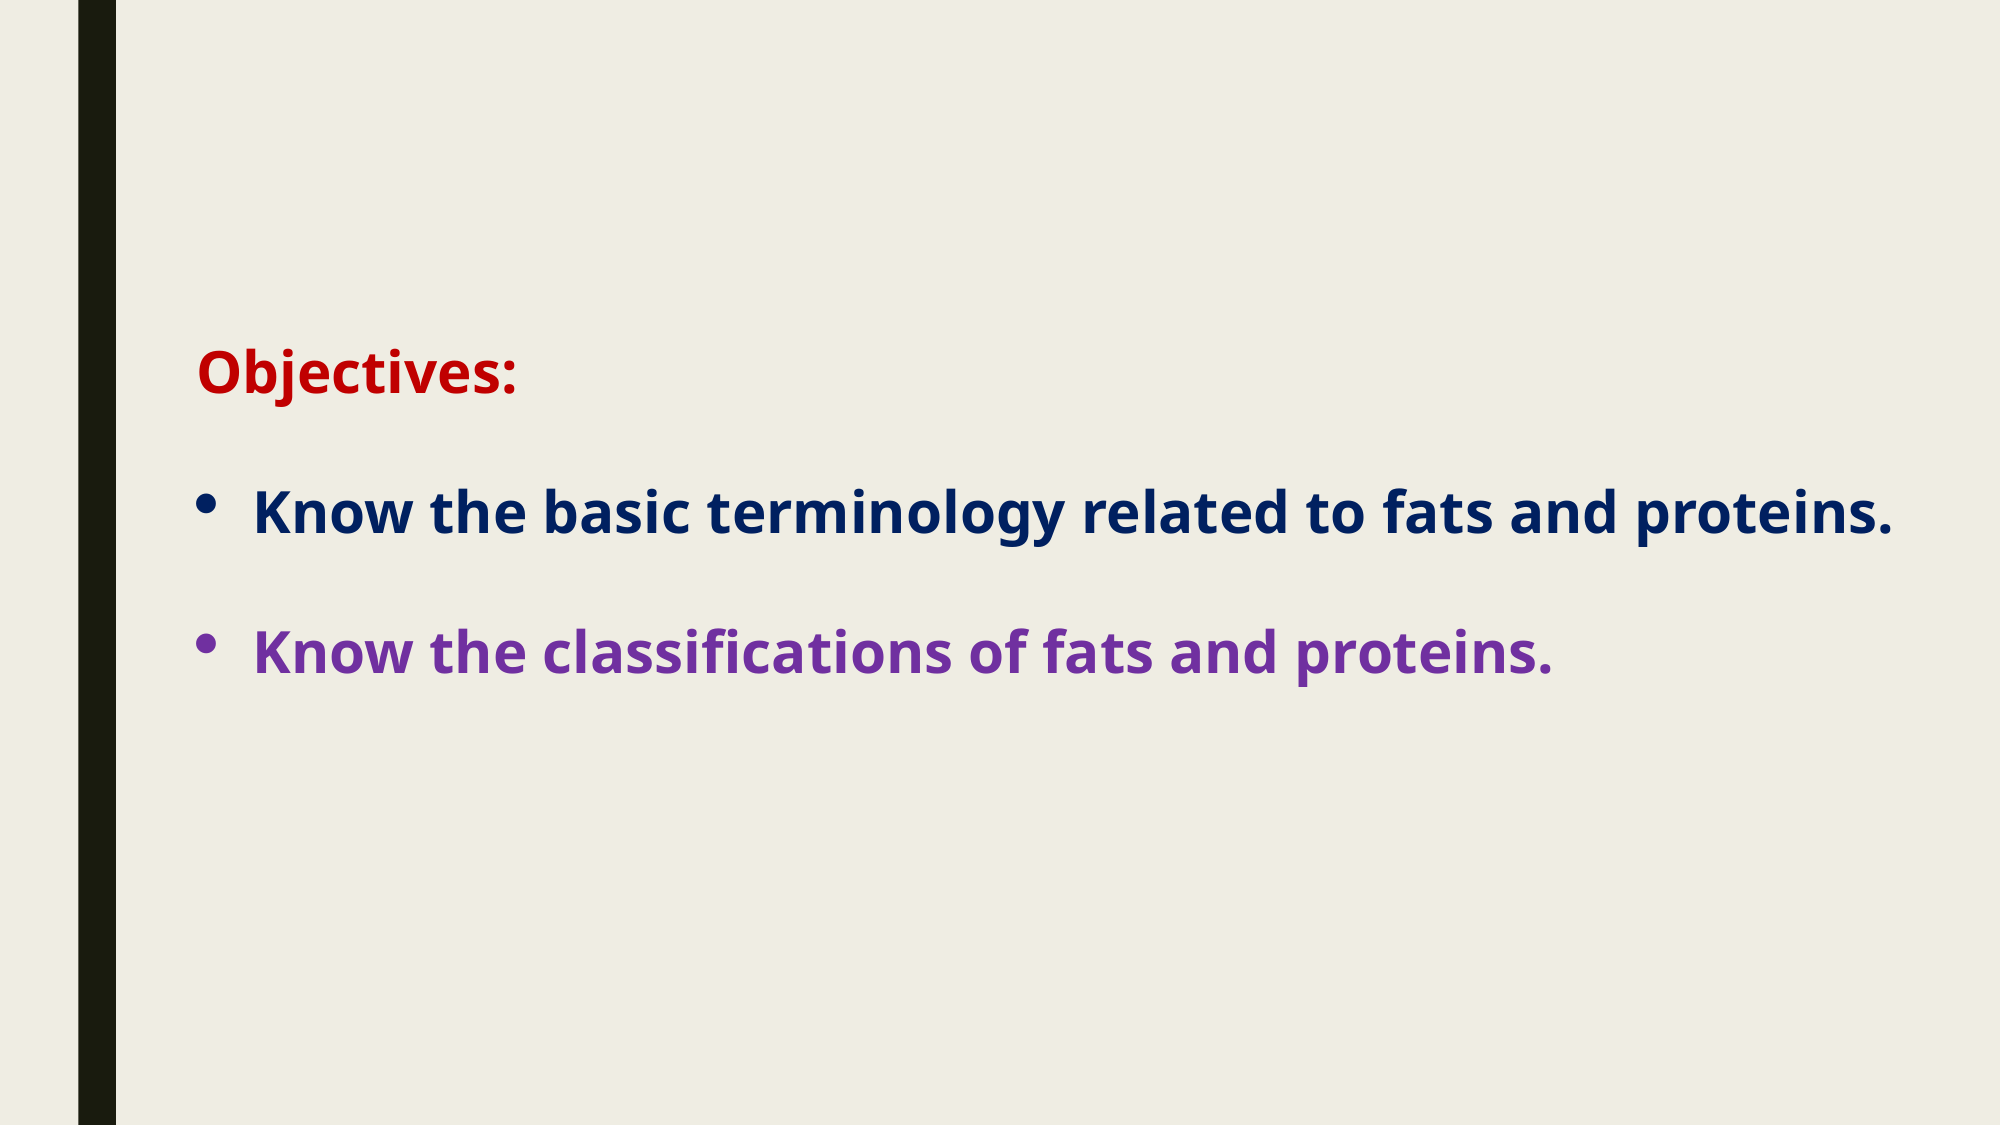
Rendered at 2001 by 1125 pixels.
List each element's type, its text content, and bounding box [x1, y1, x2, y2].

text_box Objectives: Know the basic terminology related to fats and proteins. Know the classifications of fats and proteins. [181, 258, 1940, 693]
